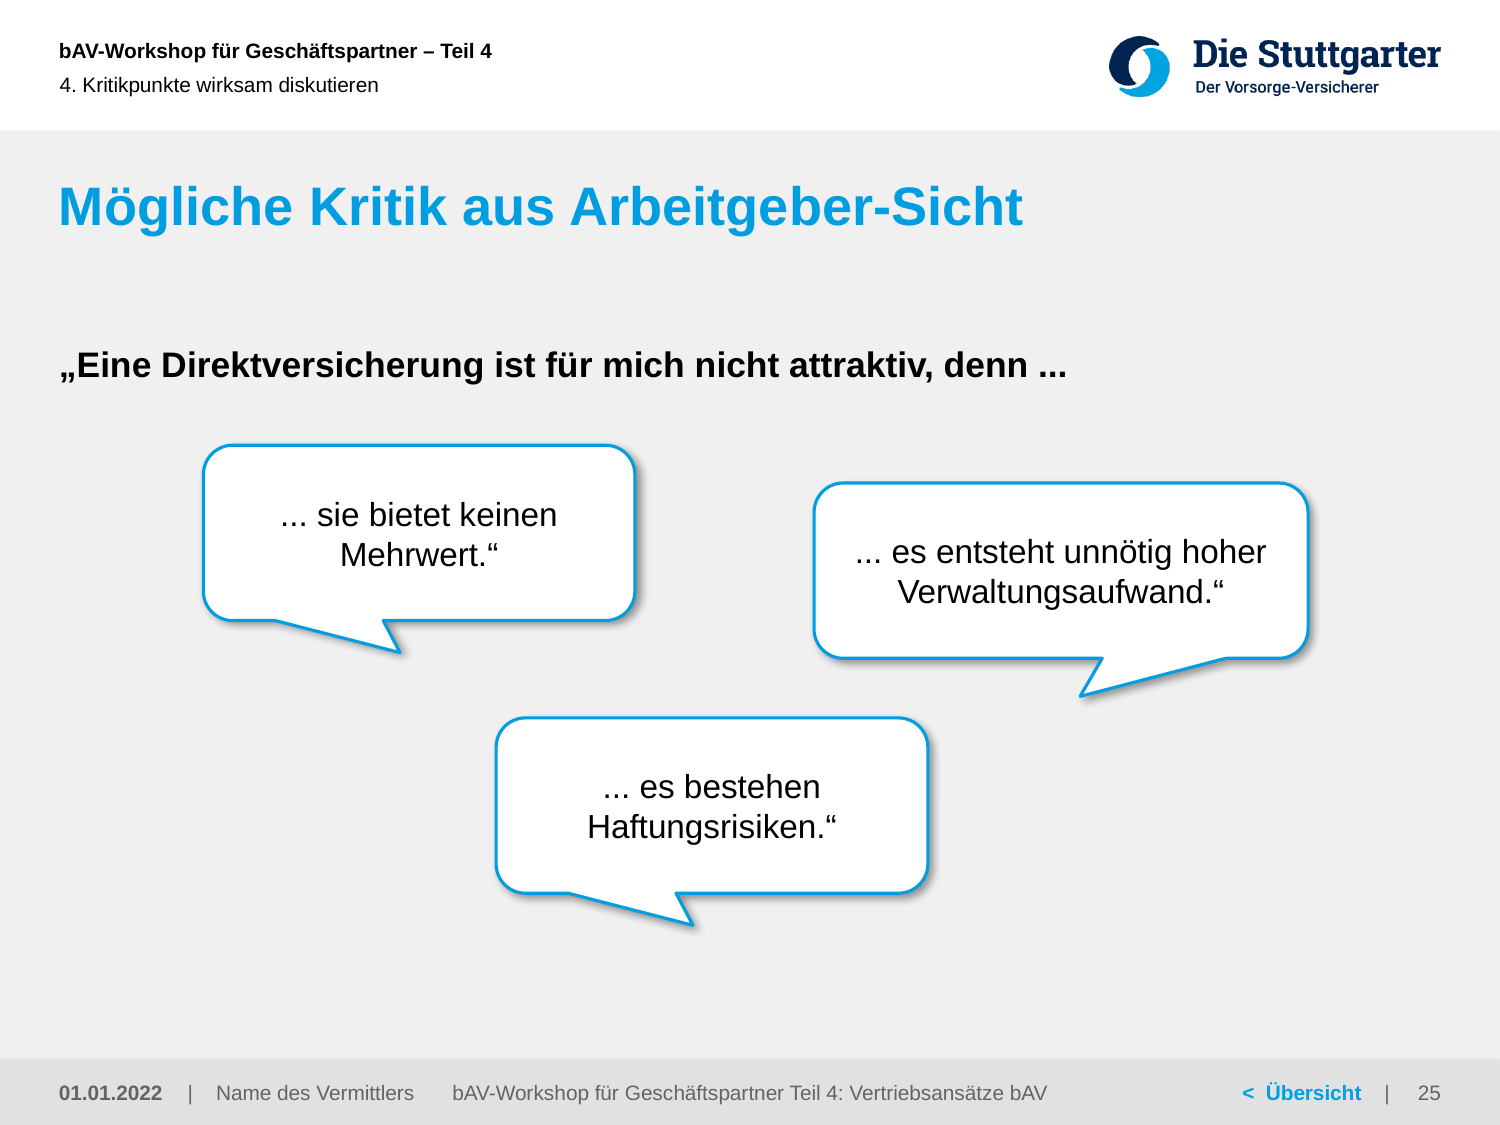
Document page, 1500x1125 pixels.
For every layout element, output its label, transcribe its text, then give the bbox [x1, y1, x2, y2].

picture [1109, 36, 1441, 97]
list „Eine Direktversicherung ist für mich nicht attraktiv, denn ... [58, 342, 1442, 386]
slide_number 25 [1358, 1060, 1500, 1125]
footer bAV-Workshop für Geschäftspartner Teil 4: Vertriebsansätze bAV [427, 1060, 1073, 1125]
text_box ... sie bietet keinen Mehrwert.“ [202, 444, 636, 654]
text_box ... es entsteht unnötig hoher Verwaltungsaufwand.“ [813, 482, 1309, 698]
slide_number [0, 1060, 183, 1125]
list 4. Kritikpunkte wirksam diskutieren [0, 36, 1073, 132]
text_box ... es bestehen Haftungsrisiken.“ [495, 717, 929, 927]
title Mögliche Kritik aus Arbeitgeber-Sicht [58, 171, 1442, 254]
